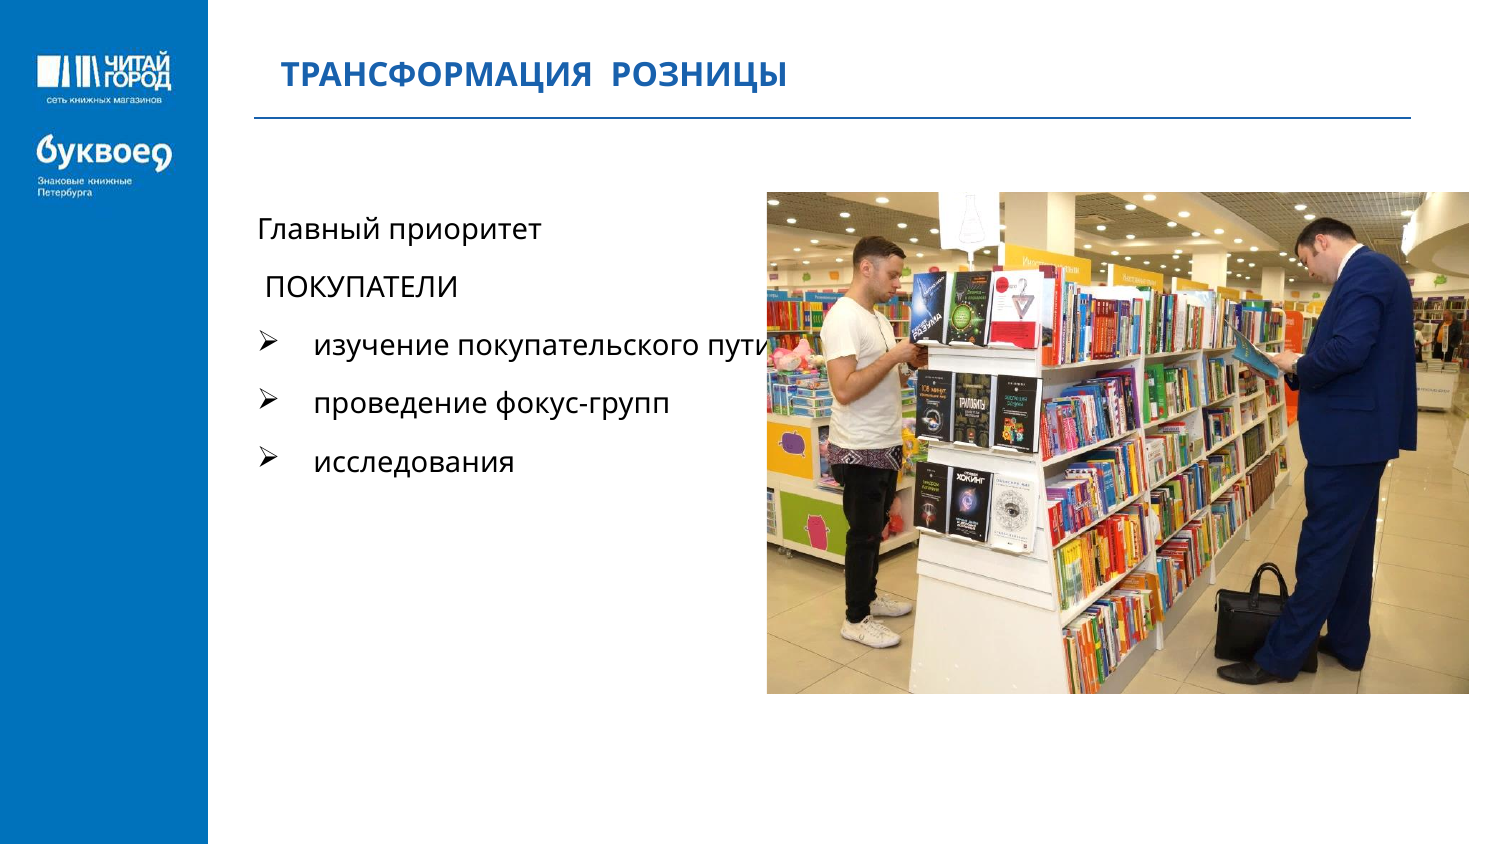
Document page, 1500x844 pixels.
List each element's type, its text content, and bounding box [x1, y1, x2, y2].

picture [766, 192, 1469, 694]
picture [0, 0, 209, 844]
list Главный приоритет ПОКУПАТЕЛИ изучение покупательского пути проведение фокус-групп исследования [242, 185, 804, 470]
text_box ТРАНСФОРМАЦИЯ РОЗНИЦЫ [265, 33, 1366, 112]
